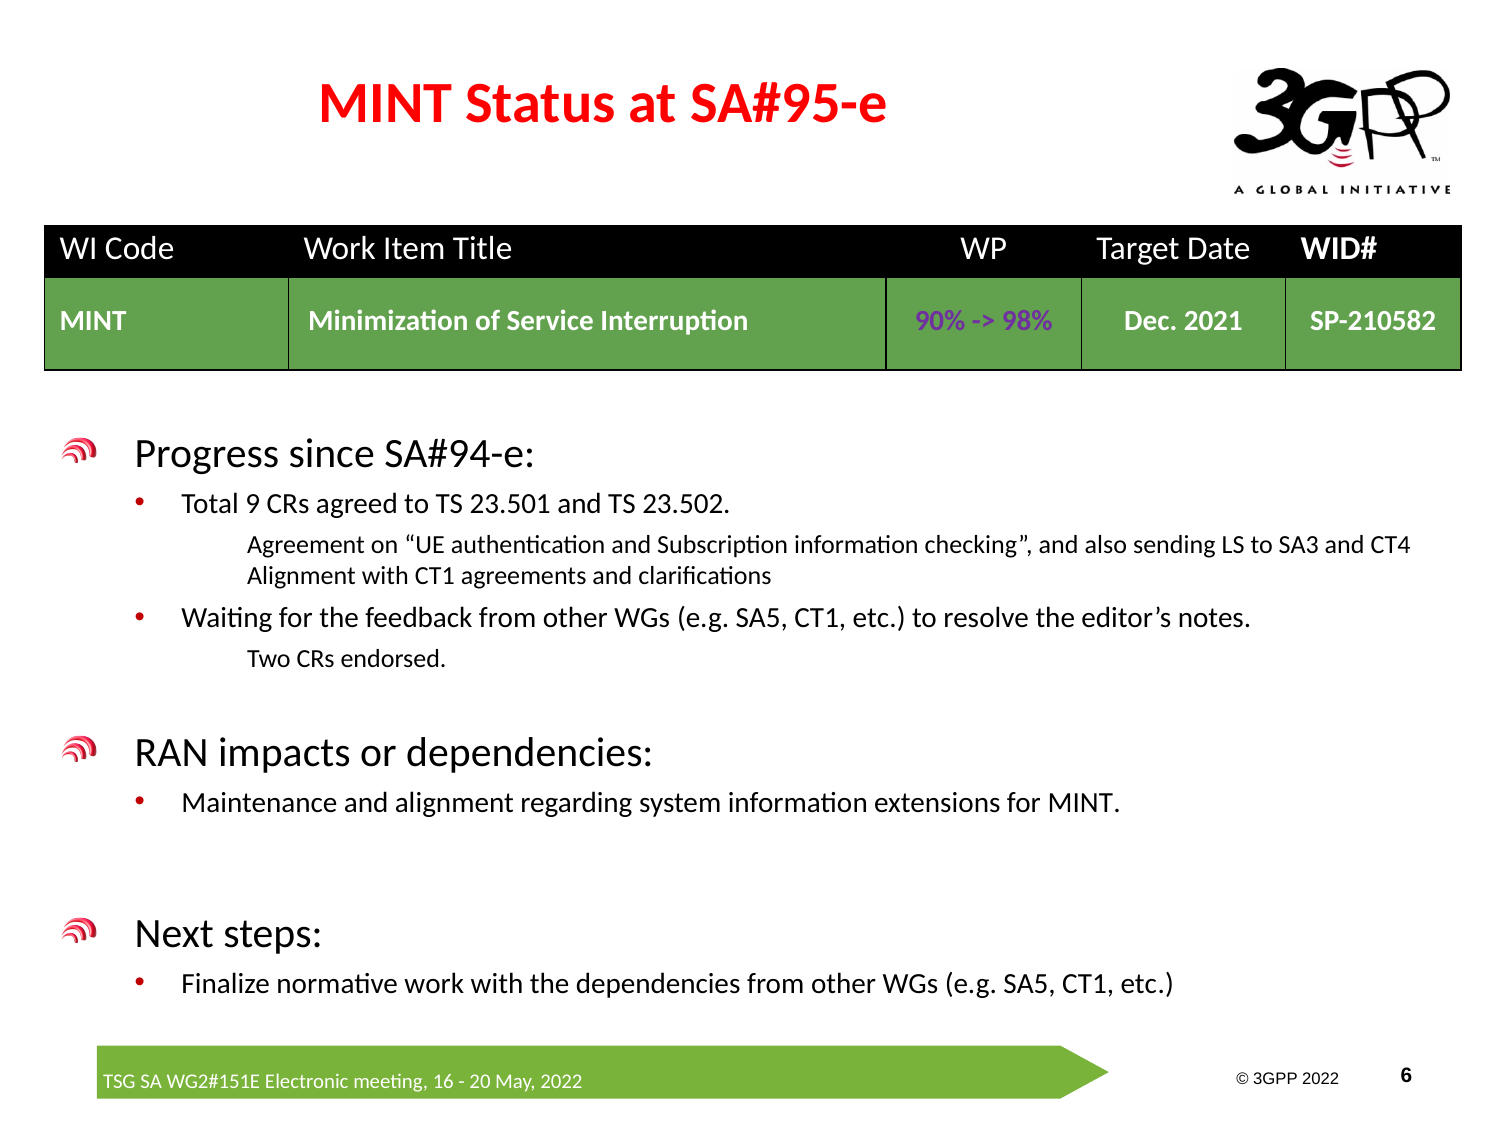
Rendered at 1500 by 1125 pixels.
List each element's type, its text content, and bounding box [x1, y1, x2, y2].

picture [59, 916, 89, 946]
picture [59, 734, 89, 765]
table_header Work Item Title [289, 227, 885, 276]
table_cell Dec. 2021 [1082, 278, 1285, 369]
list Progress since SA#94-e: Total 9 CRs agreed to TS 23.501 and TS 23.502. Agreement on “UE authentication and Subscription information checking”, and also sending LS to SA3 and CT4 Alignment with CT1 agreements and clarifications Waiting for the feedback from other WGs (e.g. SA5, CT1, etc.) to resolve the editor’s notes. Two CRs endorsed. RAN impacts or dependencies: Maintenance and alignment regarding system information extensions for MINT. Next steps: Finalize normative work with the dependencies from other WGs (e.g. SA5, CT1, etc.) [44, 418, 1461, 1043]
table_header WI Code [45, 227, 288, 276]
table_header WID# [1286, 227, 1460, 276]
picture [59, 436, 89, 466]
table_cell SP-210582 [1286, 278, 1460, 369]
picture [1234, 68, 1450, 194]
table_header WP [887, 227, 1081, 276]
title MINT Status at SA#95-e [29, 34, 1178, 164]
table_cell 90% -> 98% [887, 278, 1081, 369]
table_cell Minimization of Service Interruption [289, 278, 885, 369]
table_cell MINT [45, 278, 288, 369]
table_header Target Date [1082, 227, 1285, 276]
